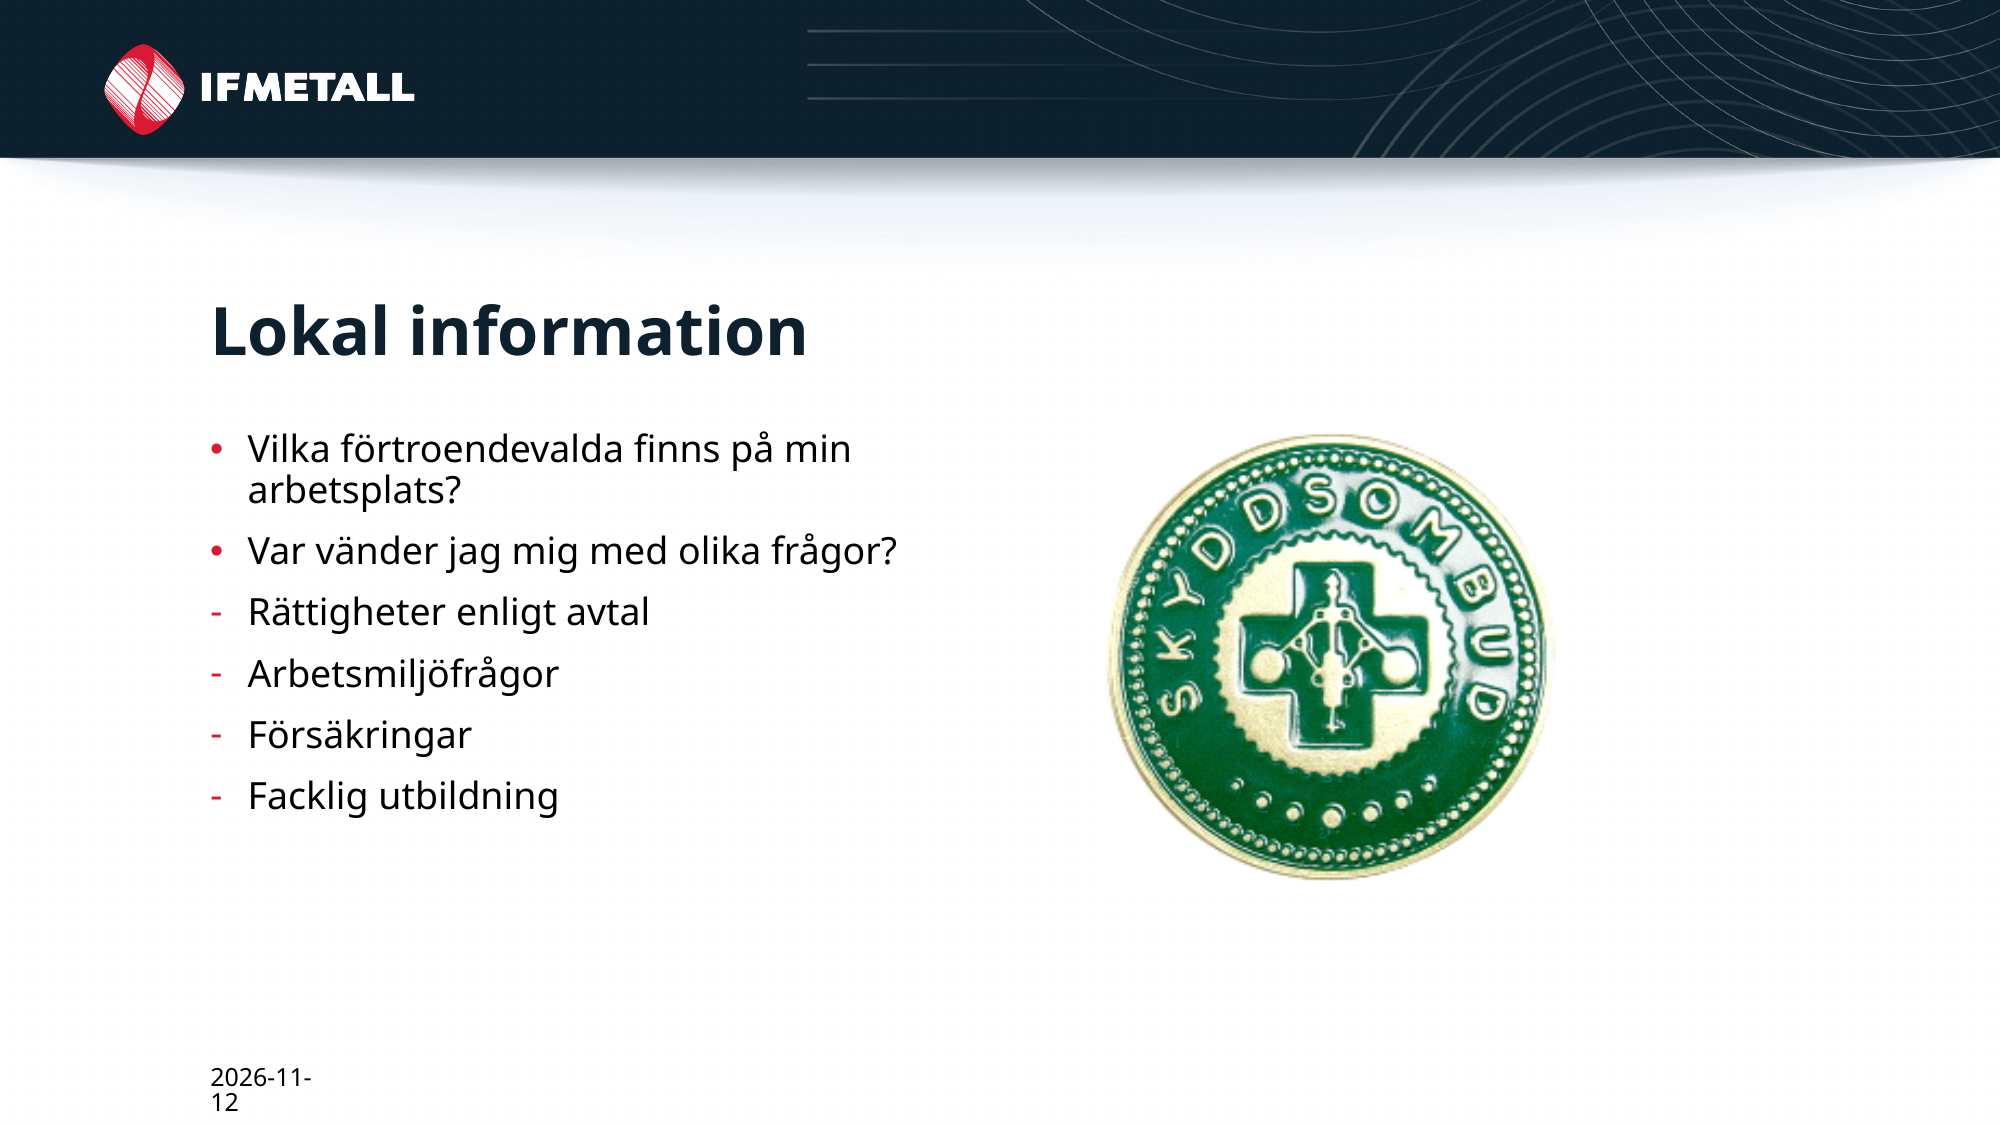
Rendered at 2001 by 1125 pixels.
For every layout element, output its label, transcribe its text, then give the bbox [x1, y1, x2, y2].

title Lokal information [195, 208, 1370, 378]
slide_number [195, 1042, 336, 1103]
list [1099, 422, 1560, 889]
picture [0, 0, 2000, 1125]
list Vilka förtroendevalda finns på min arbetsplats? Var vänder jag mig med olika frågor? Rättigheter enligt avtal Arbetsmiljöfrågor Försäkringar Facklig utbildning [195, 422, 1073, 1005]
